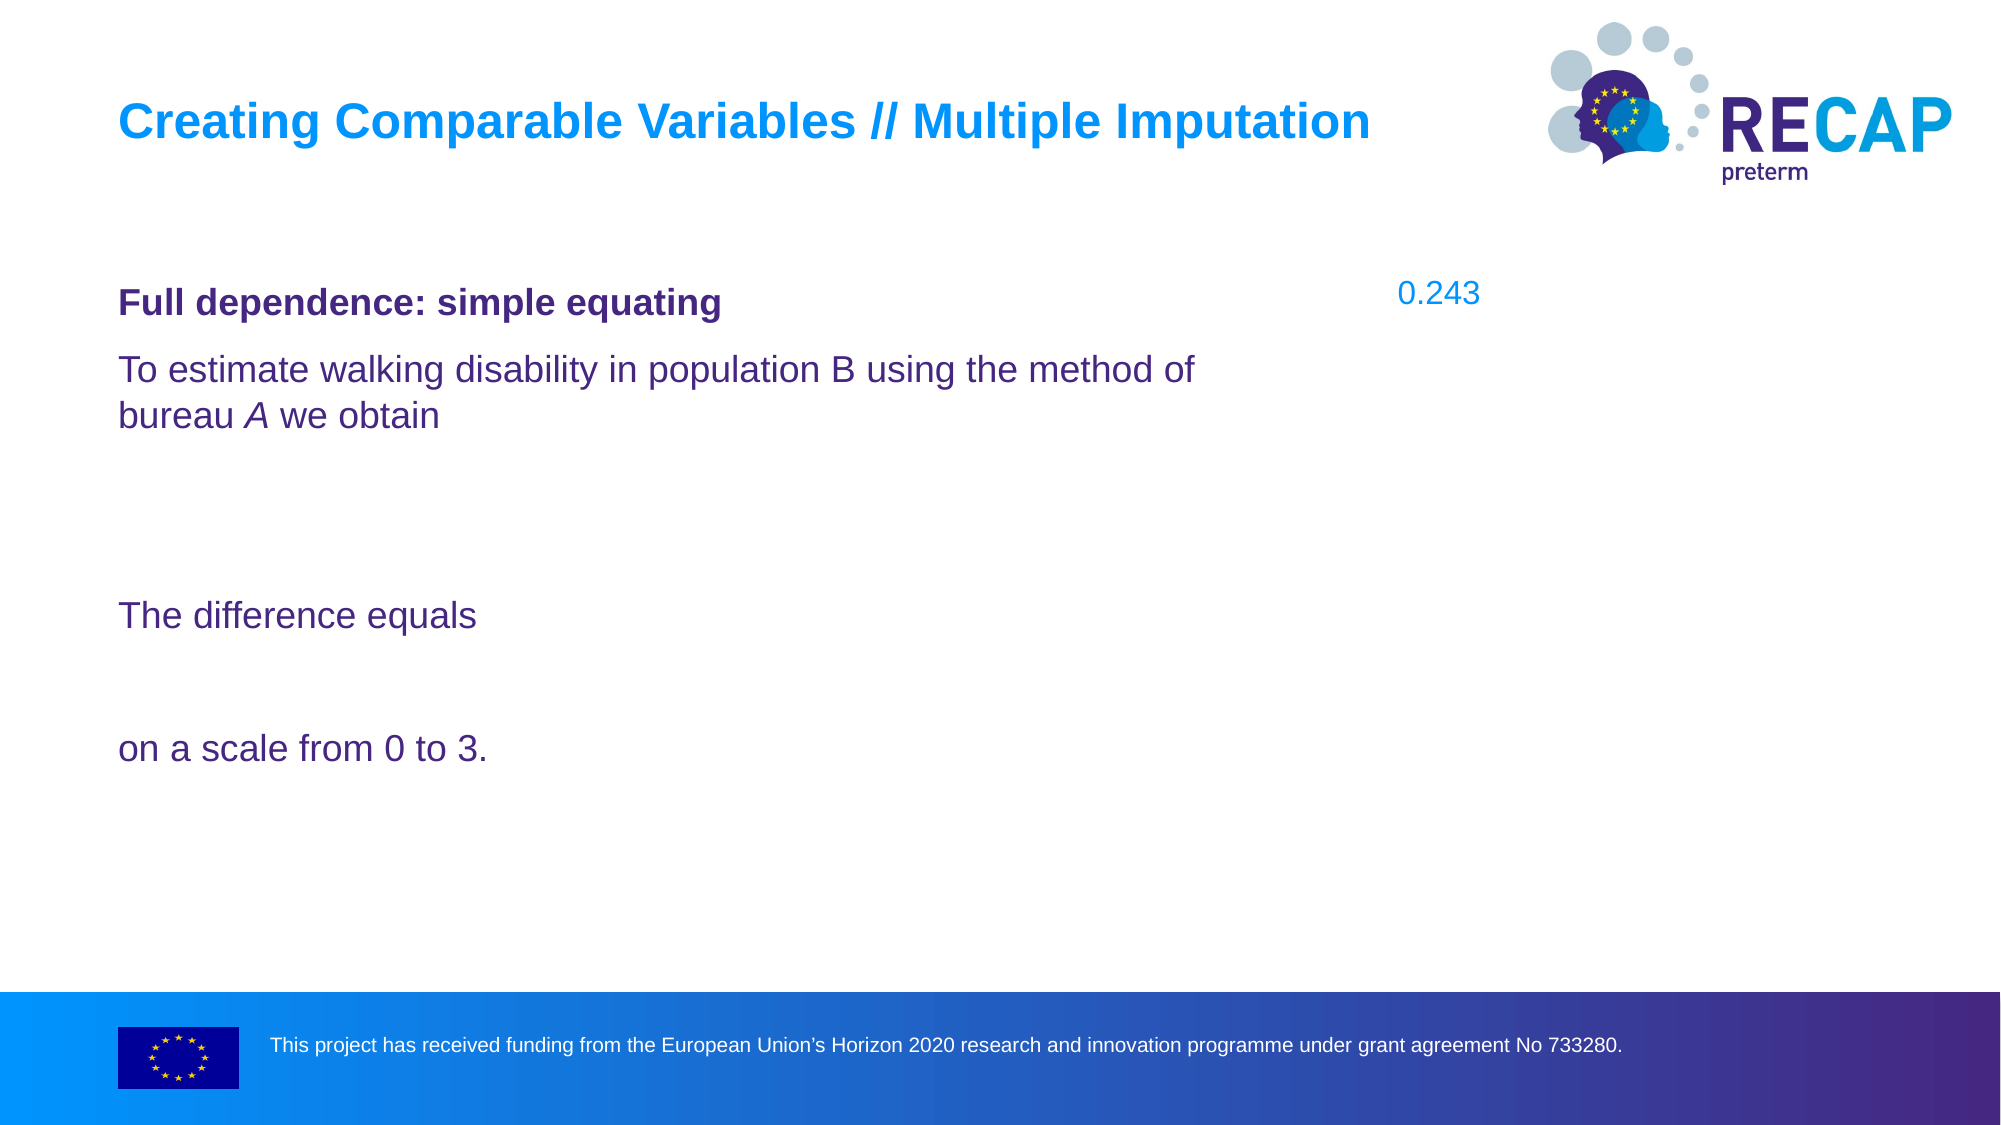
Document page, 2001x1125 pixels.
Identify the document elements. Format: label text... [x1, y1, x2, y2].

title Creating Comparable Variables // Multiple Imputation [118, 88, 1592, 237]
picture [118, 1027, 239, 1089]
picture [1547, 22, 1953, 185]
